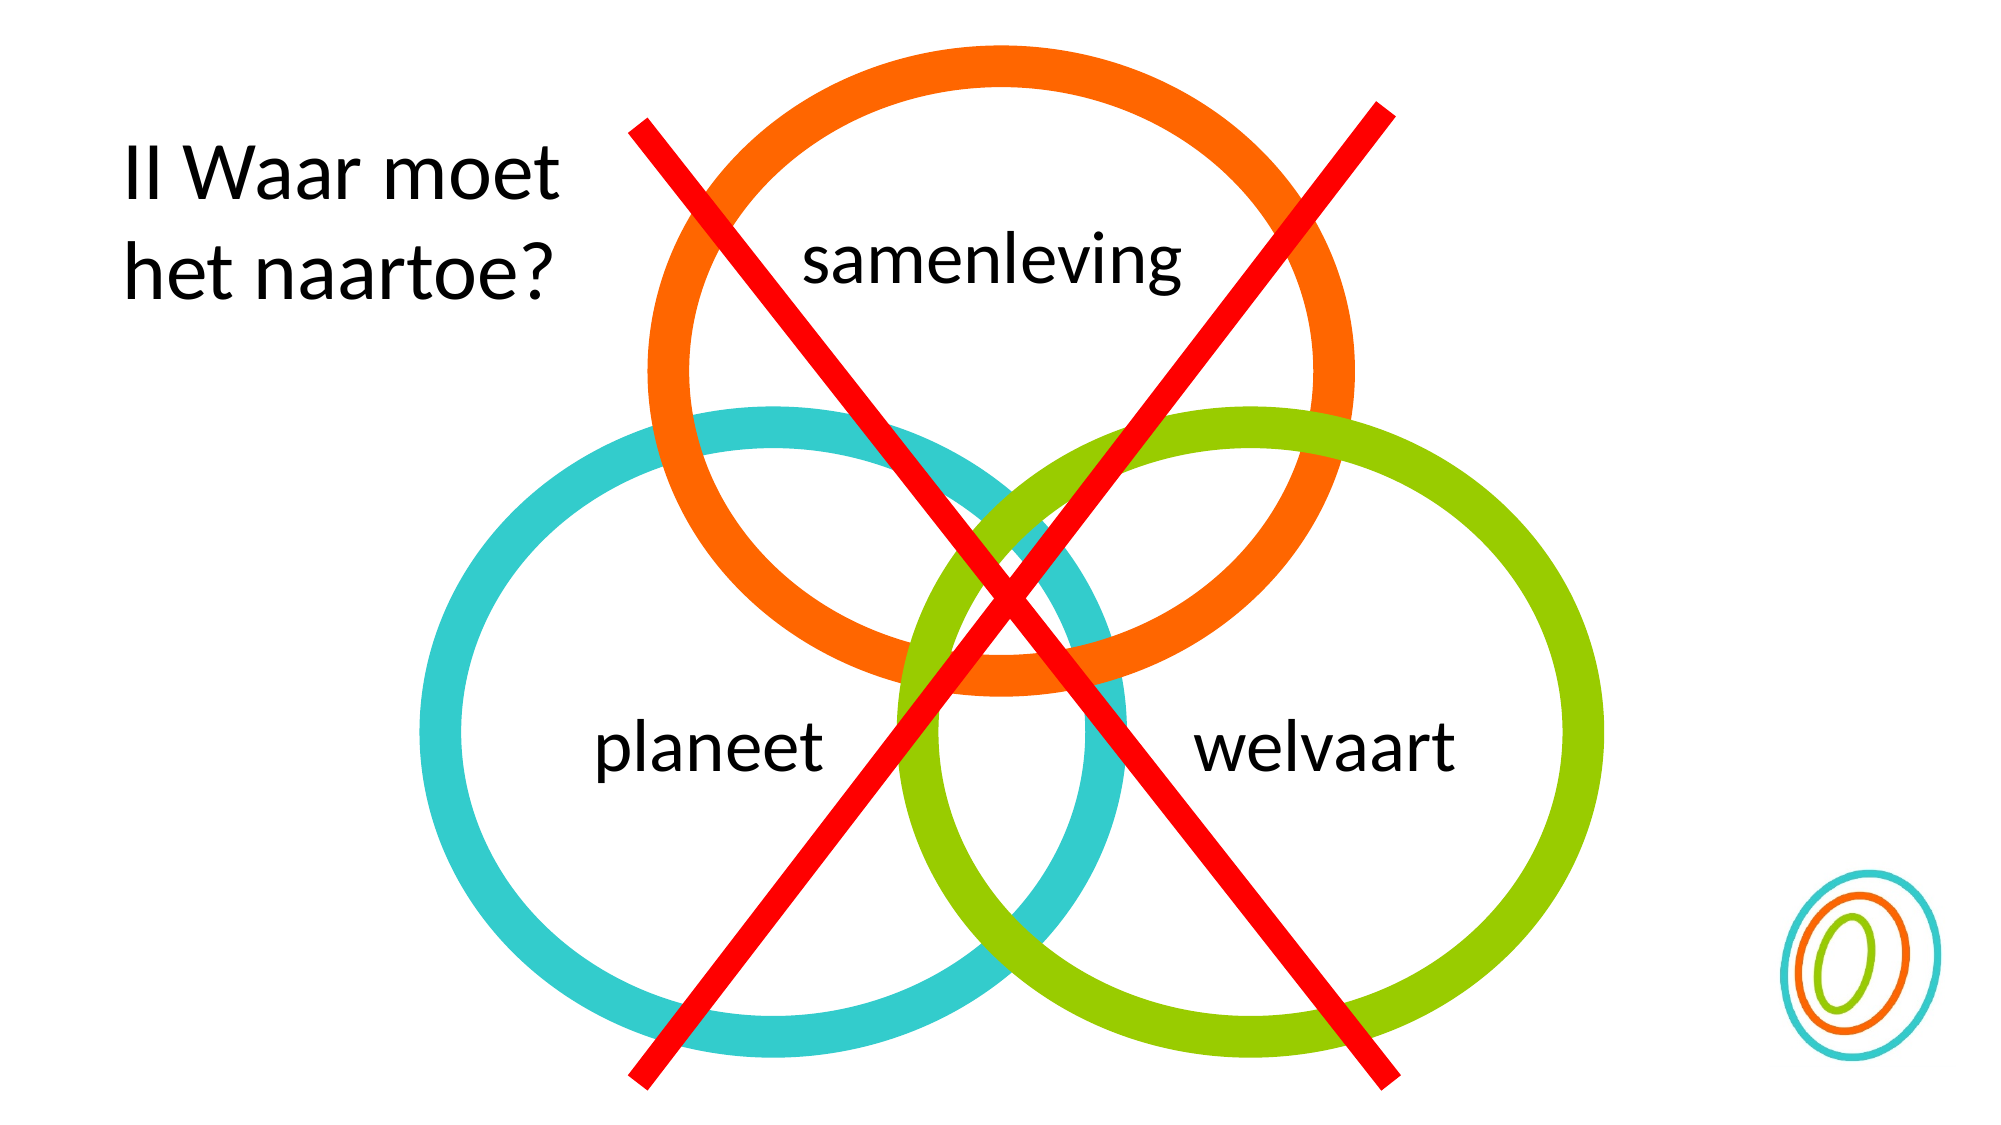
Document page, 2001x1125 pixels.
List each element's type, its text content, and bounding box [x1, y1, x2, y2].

text_box II Waar moet het naartoe? [107, 108, 579, 324]
text_box planeet [578, 689, 637, 795]
text_box [1392, 455, 1585, 1010]
text_box welvaart [1392, 689, 1490, 795]
text_box [439, 452, 637, 1012]
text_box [1387, 125, 1392, 1083]
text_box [637, 108, 1387, 1083]
picture [1769, 862, 1956, 1067]
text_box [830, 65, 1172, 108]
